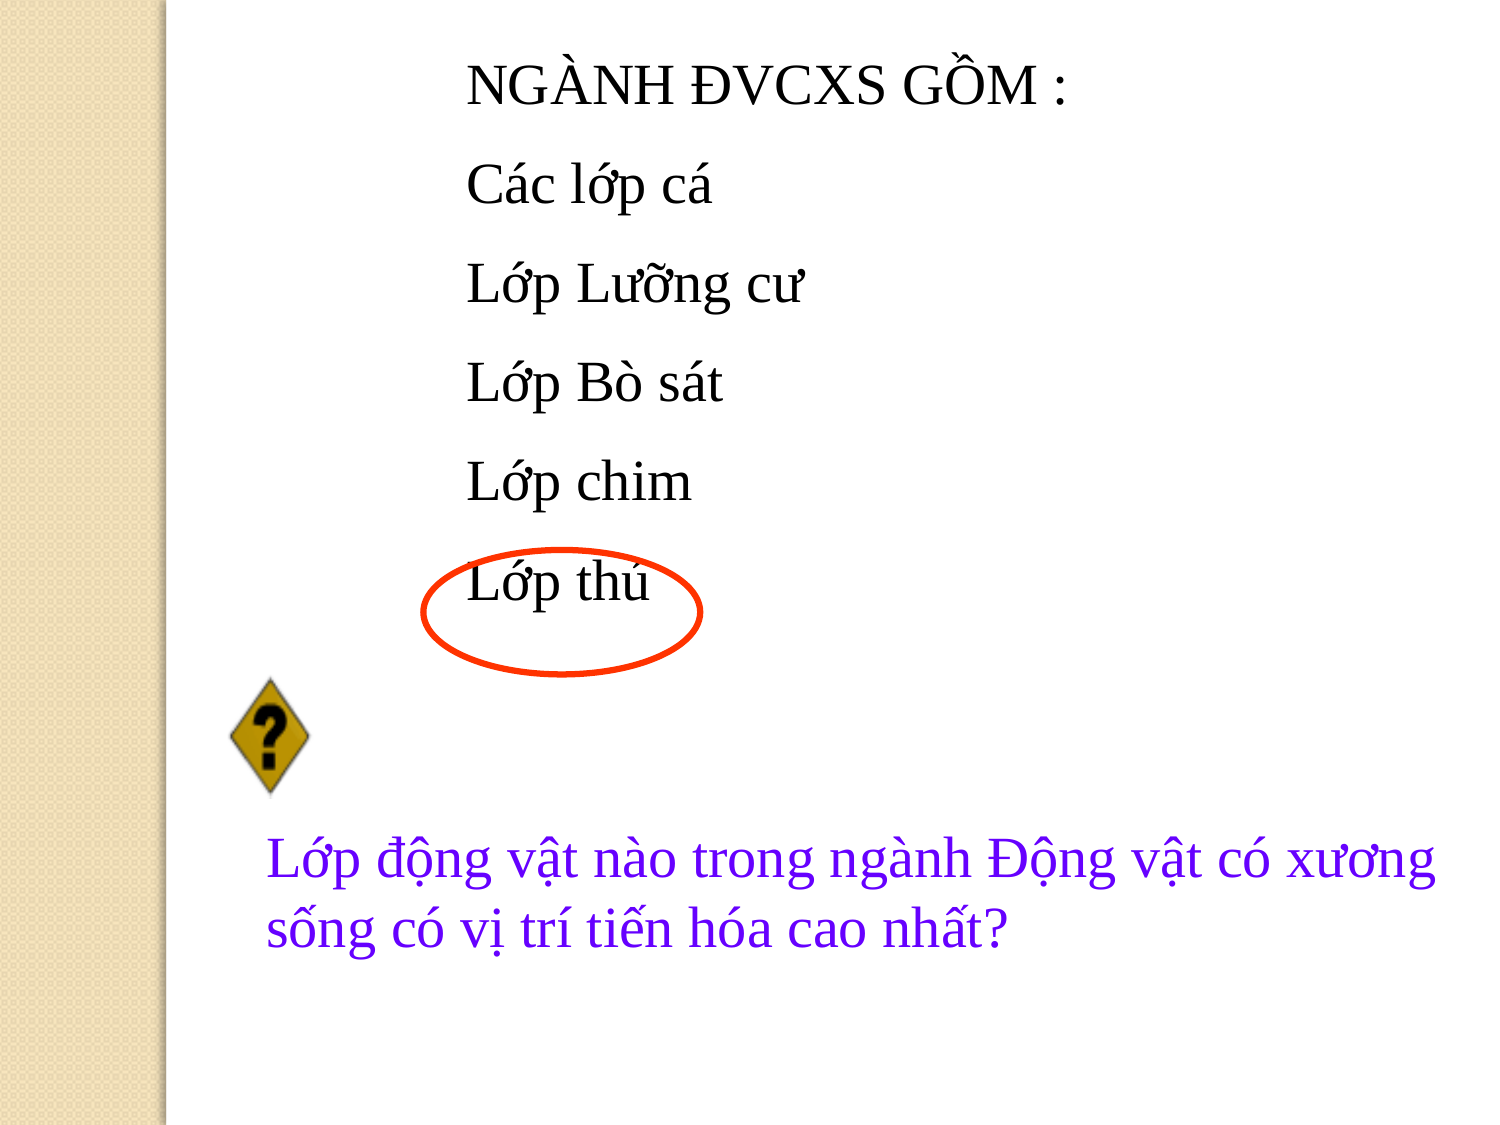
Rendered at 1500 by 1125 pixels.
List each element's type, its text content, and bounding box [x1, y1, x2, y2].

text_box NGÀNH ĐVCXS GỒM : Các lớp cá Lớp Lưỡng cư Lớp Bò sát Lớp chim Lớp thú [451, 38, 1124, 619]
picture [226, 673, 315, 799]
text_box Lớp động vật nào trong ngành Động vật có xương sống có vị trí tiến hóa cao nhất? [251, 811, 1497, 967]
text_box [423, 549, 701, 675]
